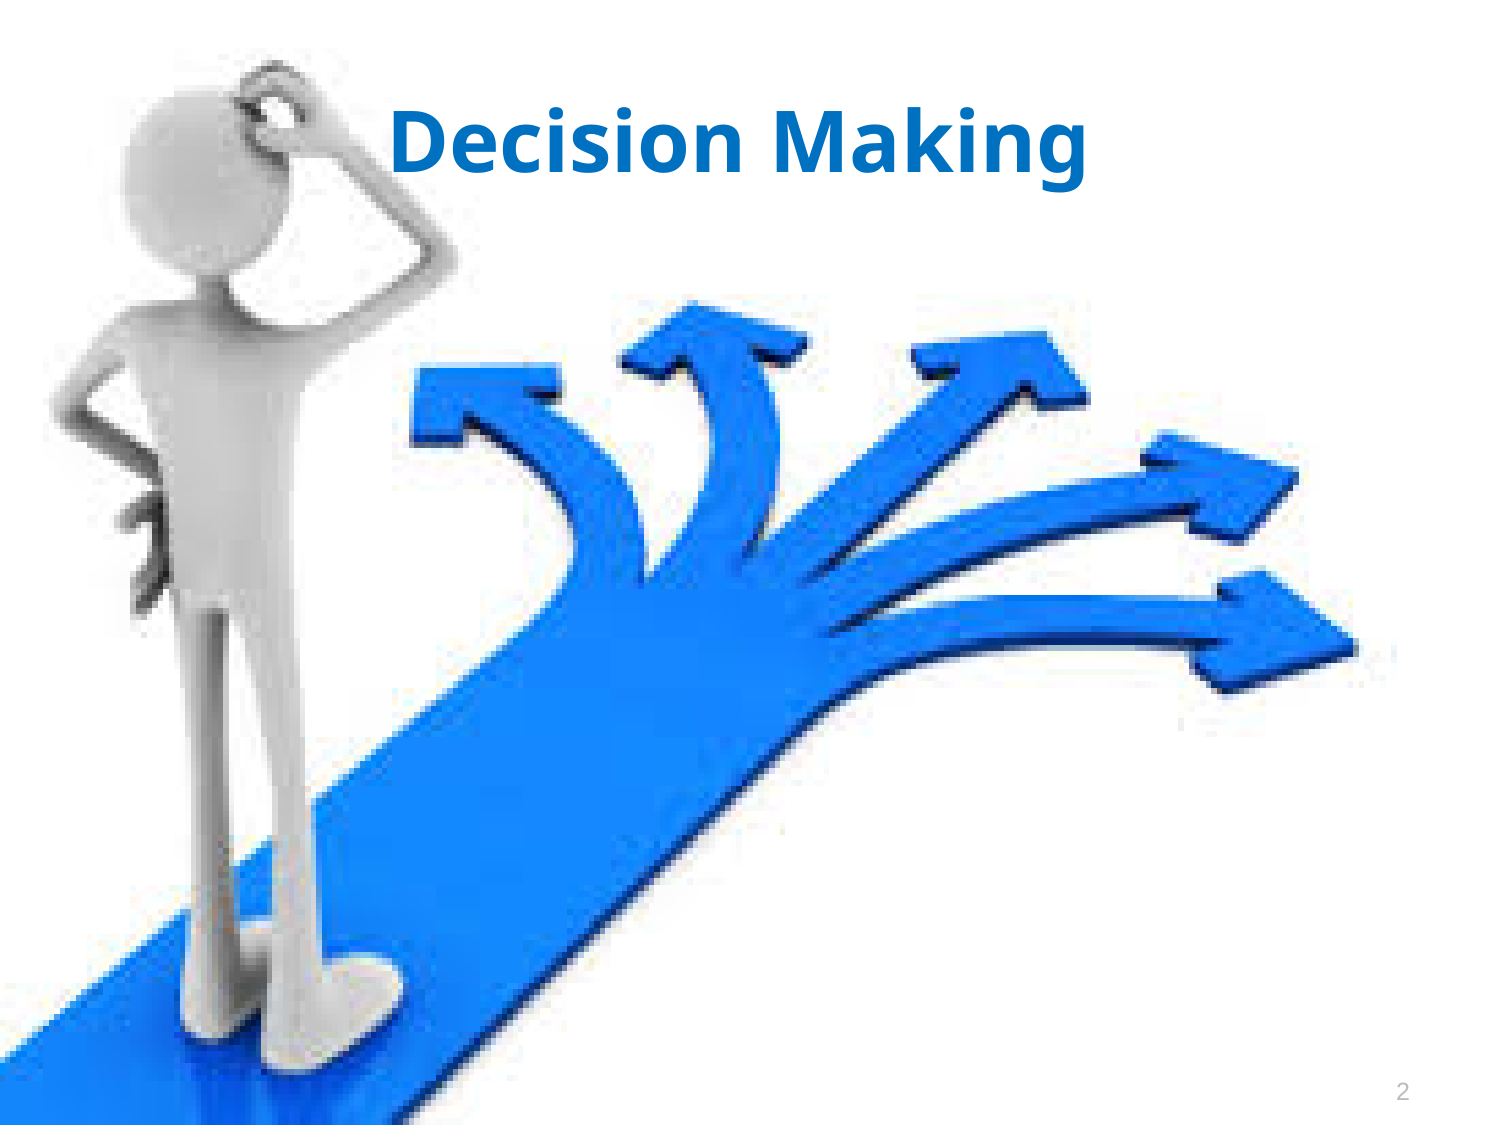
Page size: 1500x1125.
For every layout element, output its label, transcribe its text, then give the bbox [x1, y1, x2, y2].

slide_number 2 [1299, 1052, 1425, 1113]
title Decision Making [75, 45, 1425, 233]
picture [0, 0, 1500, 1125]
